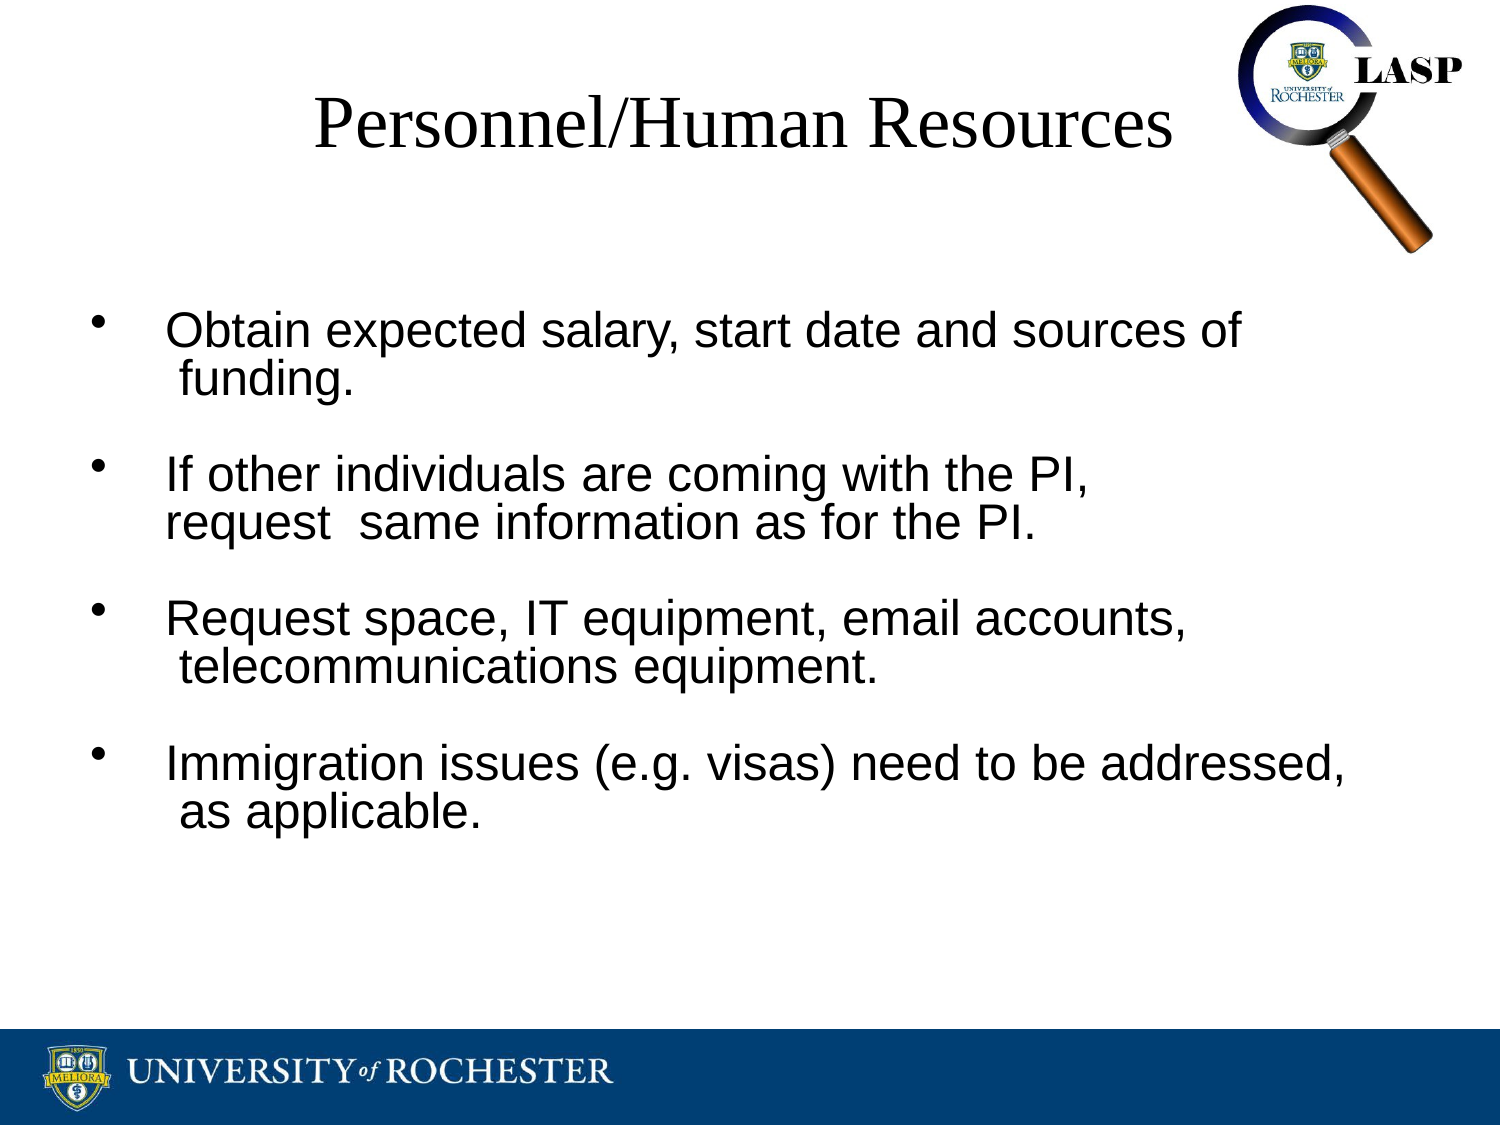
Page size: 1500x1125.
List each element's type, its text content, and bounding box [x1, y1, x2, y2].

text_box Obtain expected salary, start date and sources of funding. If other individuals are coming with the PI, request same information as for the PI. Request space, IT equipment, email accounts, telecommunications equipment. Immigration issues (e.g. visas) need to be addressed, as applicable. [87, 296, 1354, 838]
picture [1236, 4, 1466, 255]
picture [0, 1029, 1500, 1125]
title Personnel/Human Resources [311, 70, 1180, 261]
